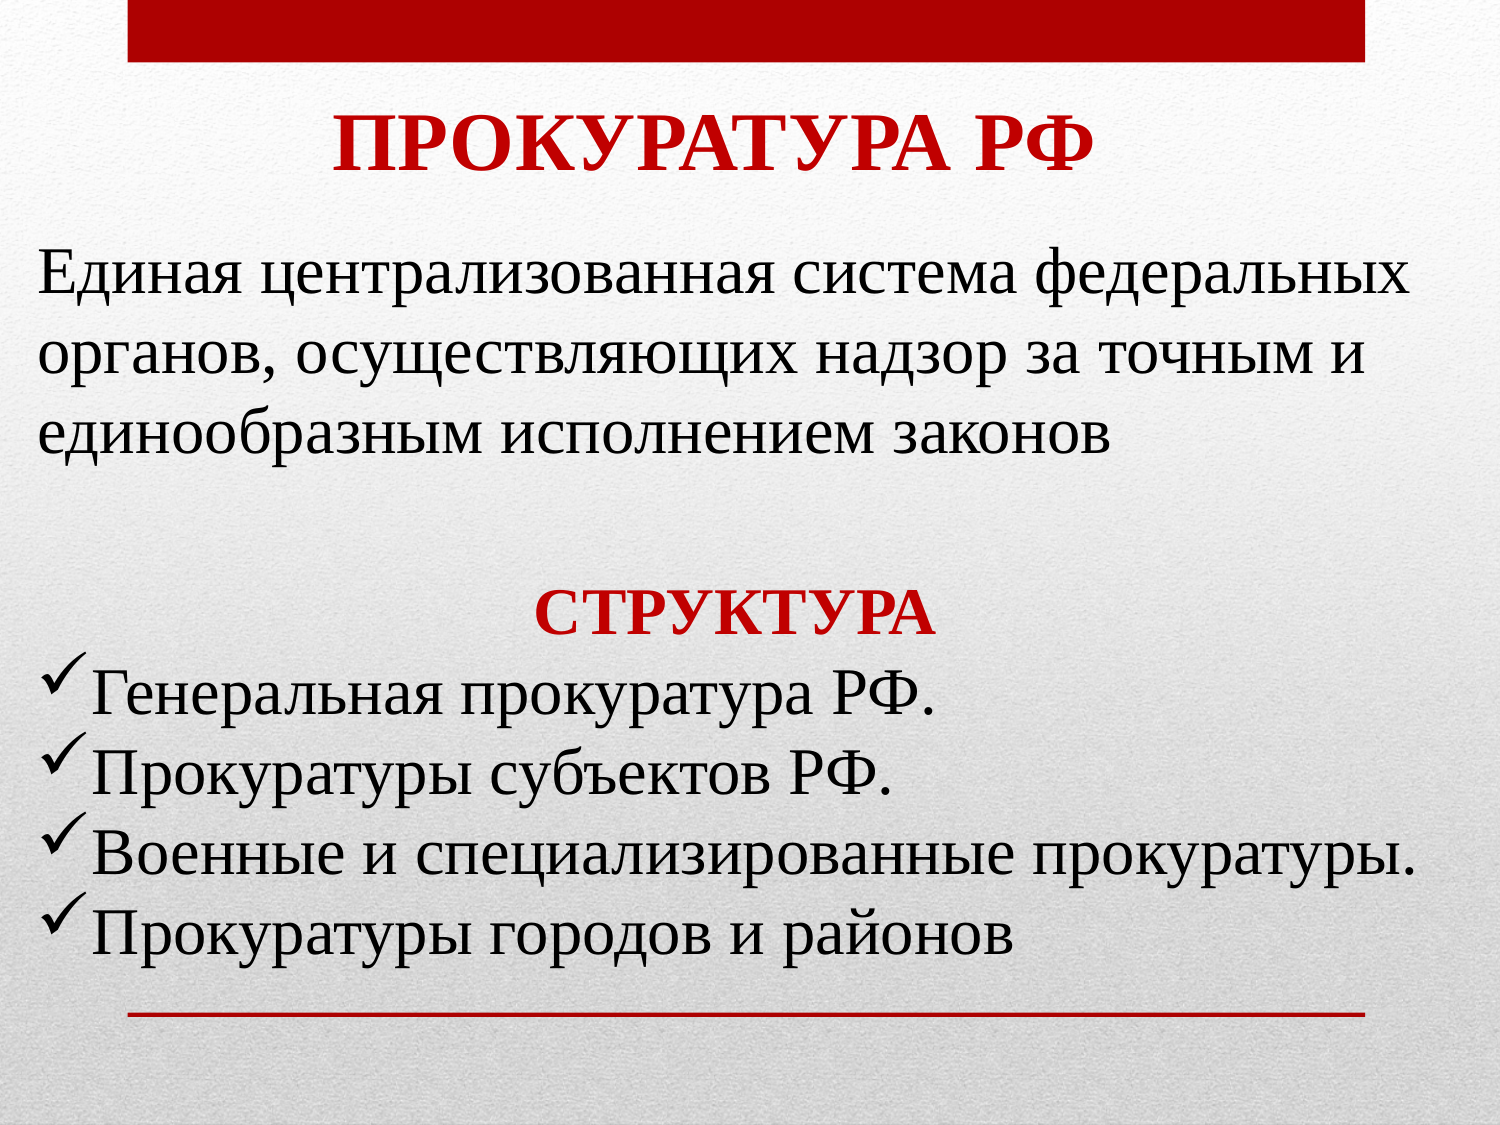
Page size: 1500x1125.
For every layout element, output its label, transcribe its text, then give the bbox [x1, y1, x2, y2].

text_box ПРОКУРАТУРА РФ [317, 79, 1113, 195]
text_box СТРУКТУРА Генеральная прокуратура РФ. Прокуратуры субъектов РФ. Военные и специализированные прокуратуры. Прокуратуры городов и районов [21, 560, 1450, 975]
text_box Единая централизованная система федеральных органов, осуществляющих надзор за точным и единообразным исполнением законов [22, 219, 1491, 475]
